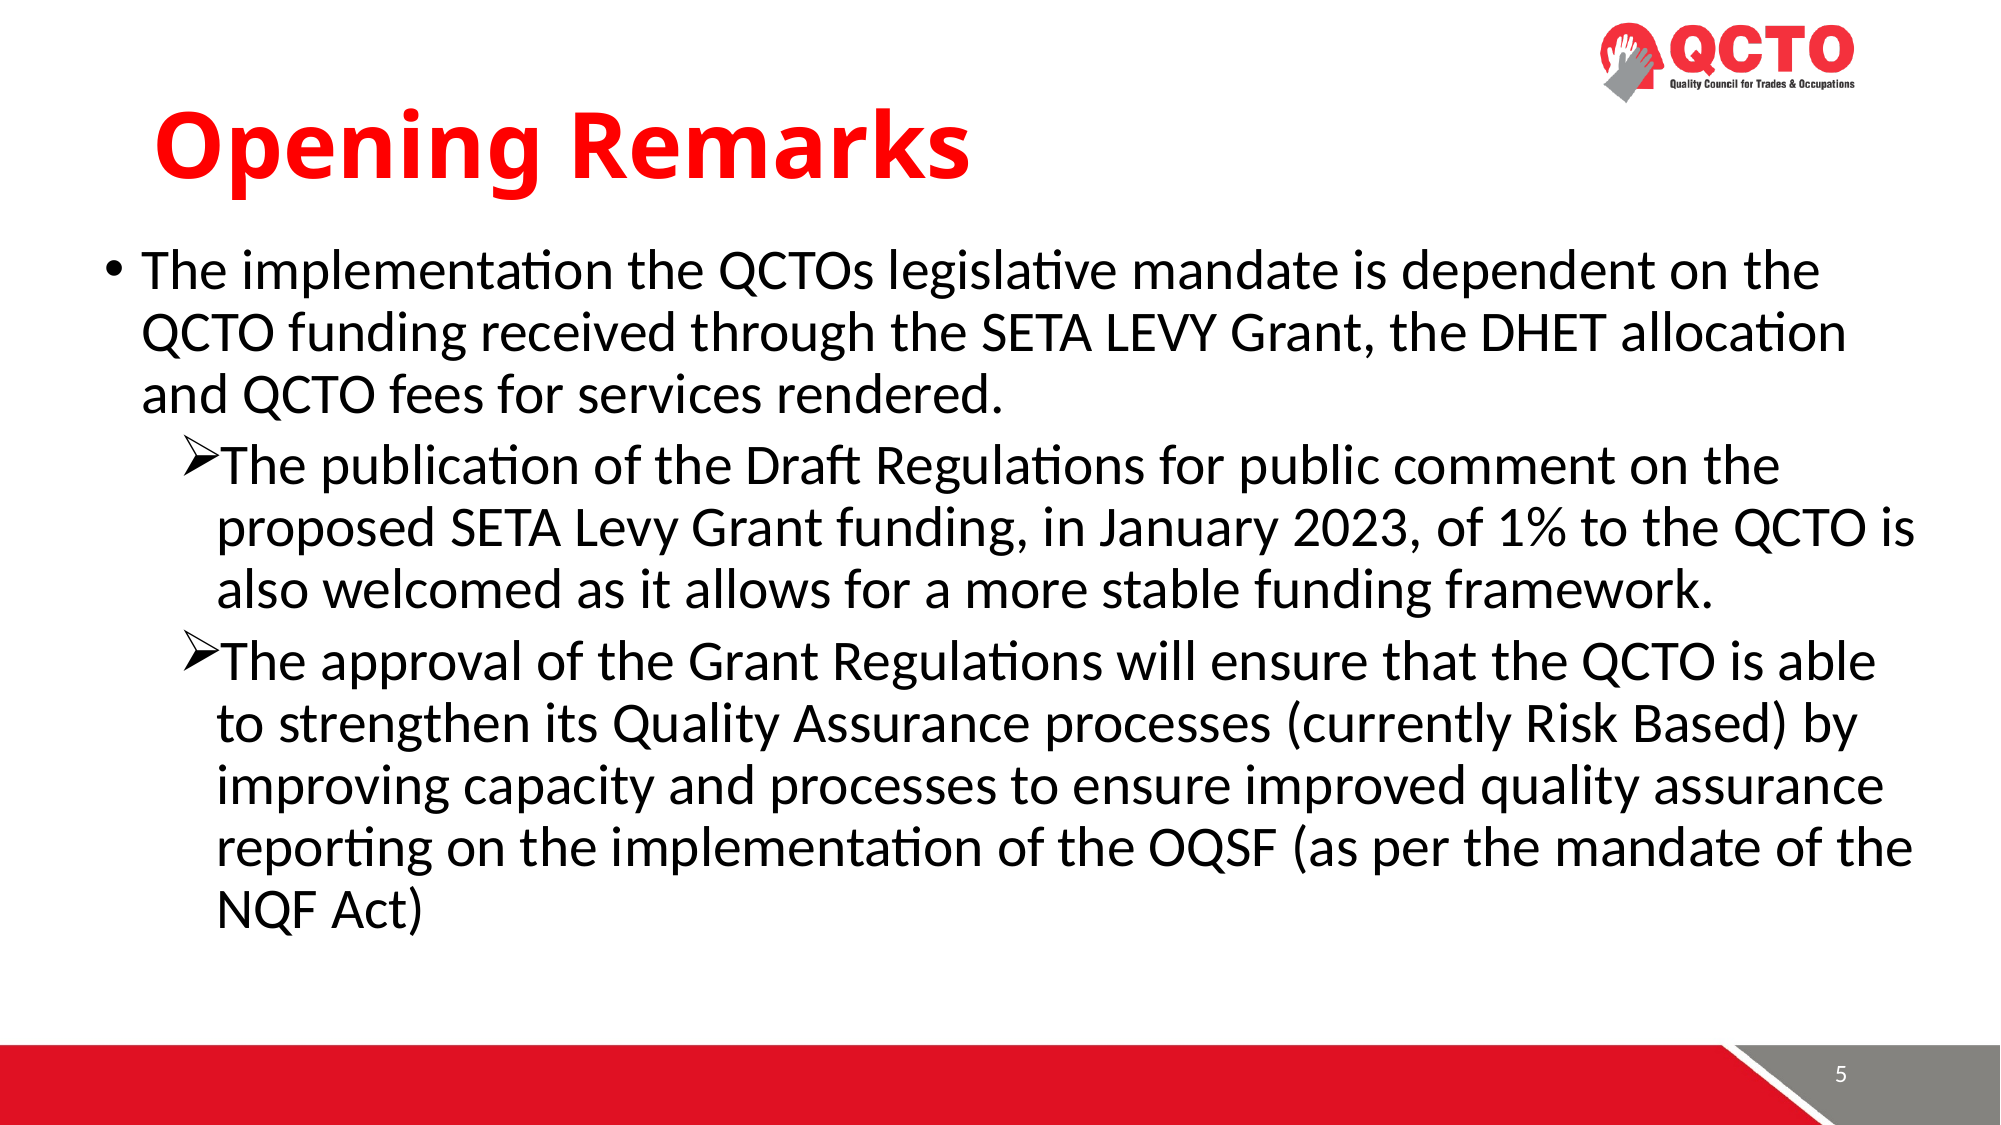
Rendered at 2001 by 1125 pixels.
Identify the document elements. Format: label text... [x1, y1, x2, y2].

picture [0, 0, 2000, 1125]
slide_number 5 [1412, 1042, 1863, 1103]
title Opening Remarks [137, 66, 1863, 232]
text_box The implementation the QCTOs legislative mandate is dependent on the QCTO funding received through the SETA LEVY Grant, the DHET allocation and QCTO fees for services rendered. The publication of the Draft Regulations for public comment on the proposed SETA Levy Grant funding, in January 2023, of 1% to the QCTO is also welcomed as it allows for a more stable funding framework. The approval of the Grant Regulations will ensure that the QCTO is able to strengthen its Quality Assurance processes (currently Risk Based) by improving capacity and processes to ensure improved quality assurance reporting on the implementation of the OQSF (as per the mandate of the NQF Act) [89, 232, 1947, 1027]
